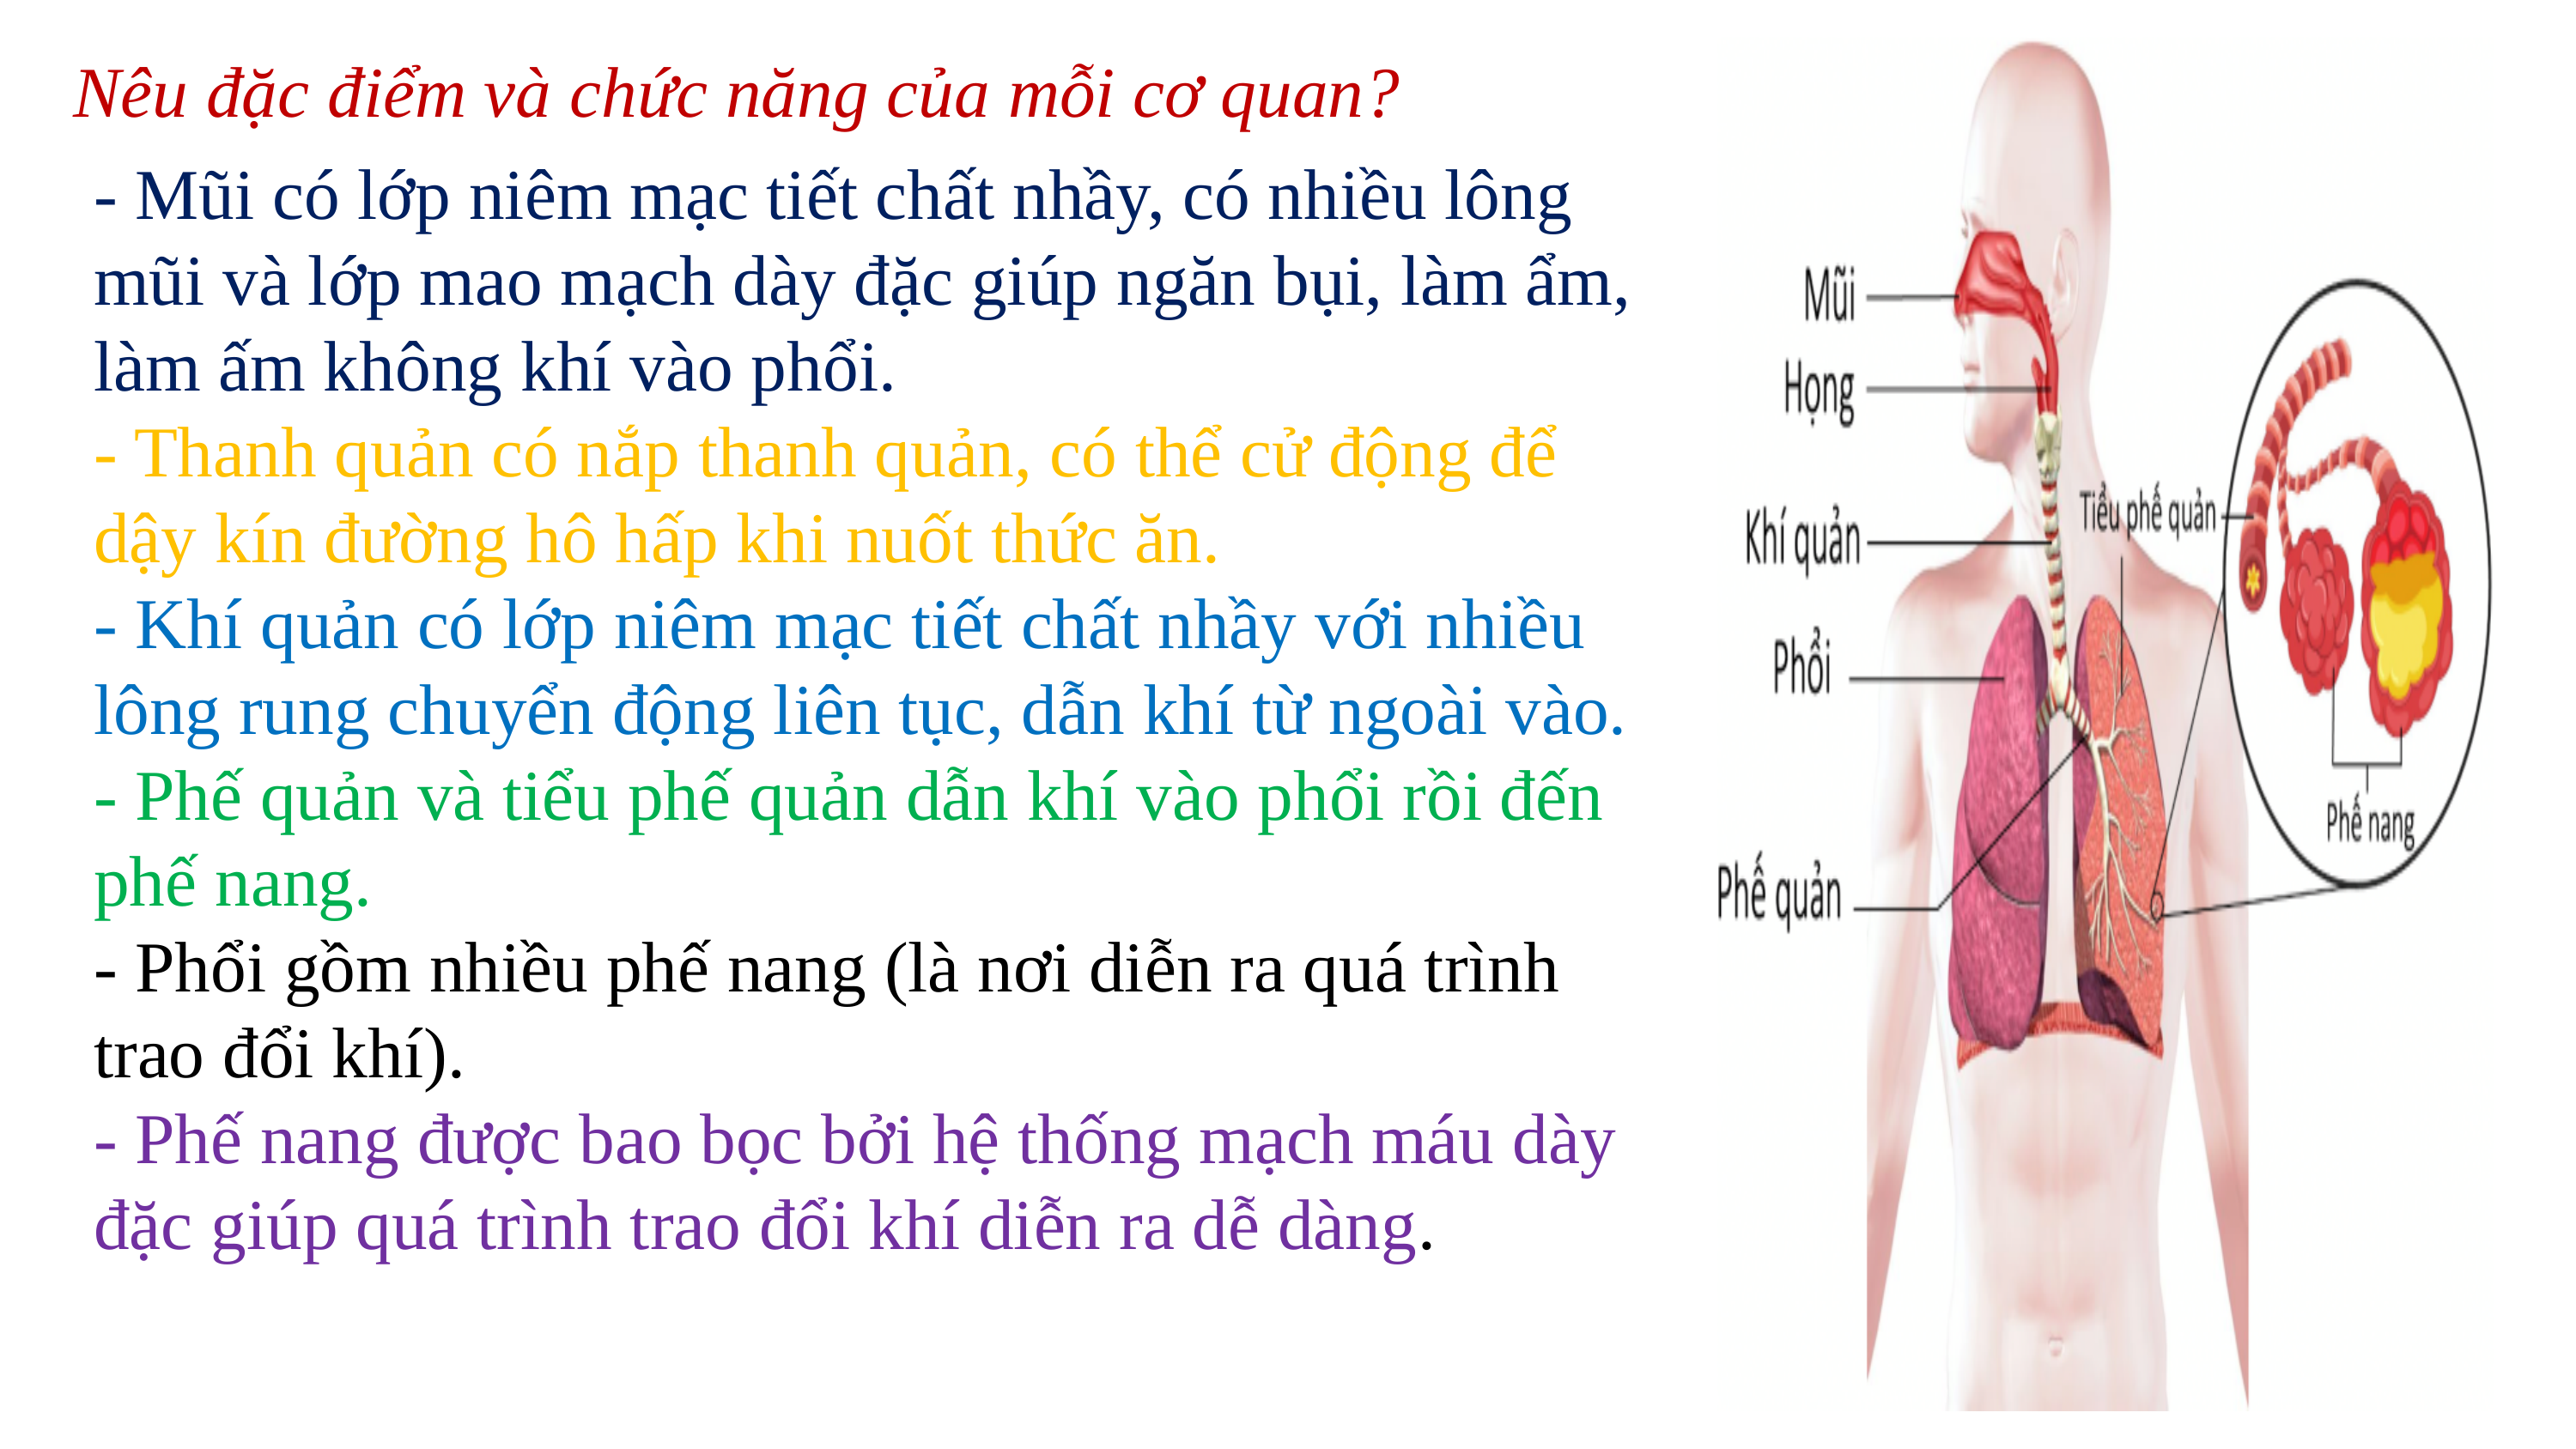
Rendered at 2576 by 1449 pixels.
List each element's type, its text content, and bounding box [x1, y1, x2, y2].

picture [1716, 37, 2494, 1411]
text_box - Mũi có lớp niêm mạc tiết chất nhầy, có nhiều lông mũi và lớp mao mạch dày đặc giúp ngăn bụi, làm ẩm, làm ấm không khí vào phổi. - Thanh quản có nắp thanh quản, có thể cử động để dậy kín đường hô hấp khi nuốt thức ăn. - Khí quản có lớp niêm mạc tiết chất nhầy với nhiều lông rung chuyển động liên tục, dẫn khí từ ngoài vào. - Phế quản và tiểu phế quản dẫn khí vào phổi rồi đến phế nang. - Phổi gồm nhiều phế nang (là nơi diễn ra quá trình trao đổi khí). - Phế nang được bao bọc bởi hệ thống mạch máu dày đặc giúp quá trình trao đổi khí diễn ra dễ dàng. [81, 141, 1686, 1356]
text_box Nêu đặc điểm và chức năng của mỗi cơ quan? [42, 39, 1716, 138]
